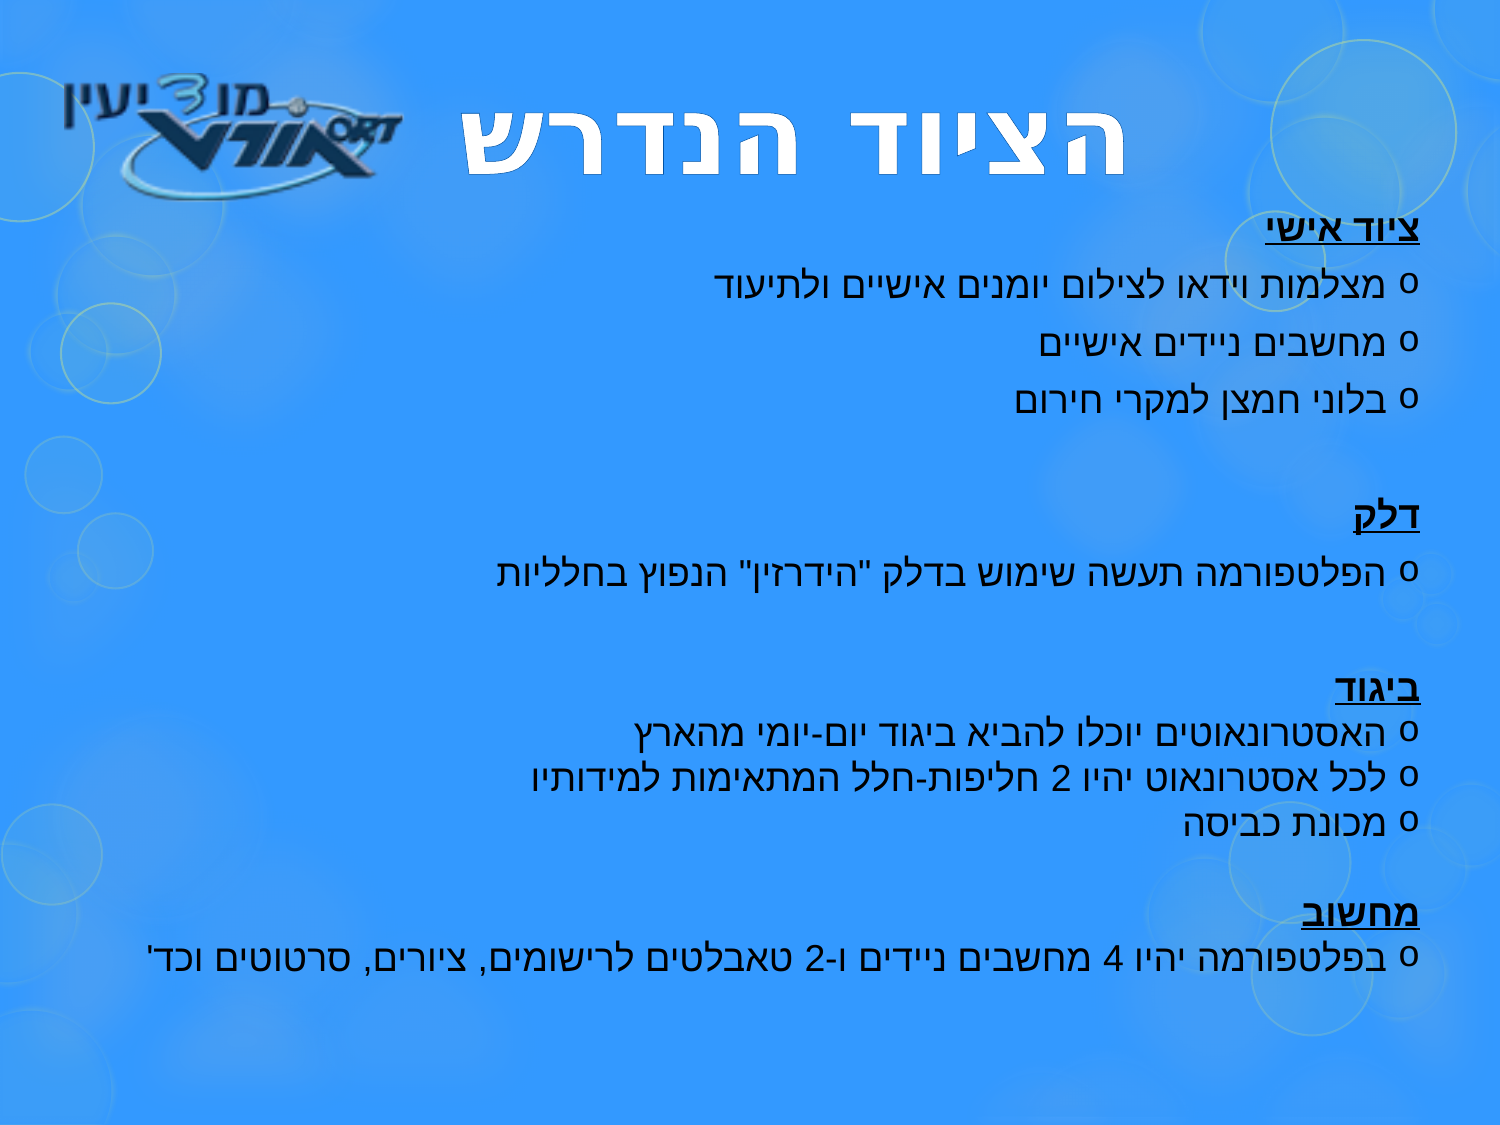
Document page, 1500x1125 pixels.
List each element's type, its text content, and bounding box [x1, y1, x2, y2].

text_box ציוד אישי מצלמות וידאו לצילום יומנים אישיים ולתיעוד מחשבים ניידים אישיים בלוני חמצן למקרי חירום דלק הפלטפורמה תעשה שימוש בדלק "הידרזין" הנפוץ בחלליות ביגוד האסטרונאוטים יוכלו להביא ביגוד יום-יומי מהארץ לכל אסטרונאוט יהיו 2 חליפות-חלל המתאימות למידותיו מכונת כביסה מחשוב בפלטפורמה יהיו 4 מחשבים ניידים ו-2 טאבלטים לרישומים, ציורים, סרטוטים וכד' [123, 196, 1436, 1044]
picture [64, 73, 407, 206]
text_box הציוד הנדרש [444, 54, 1149, 205]
